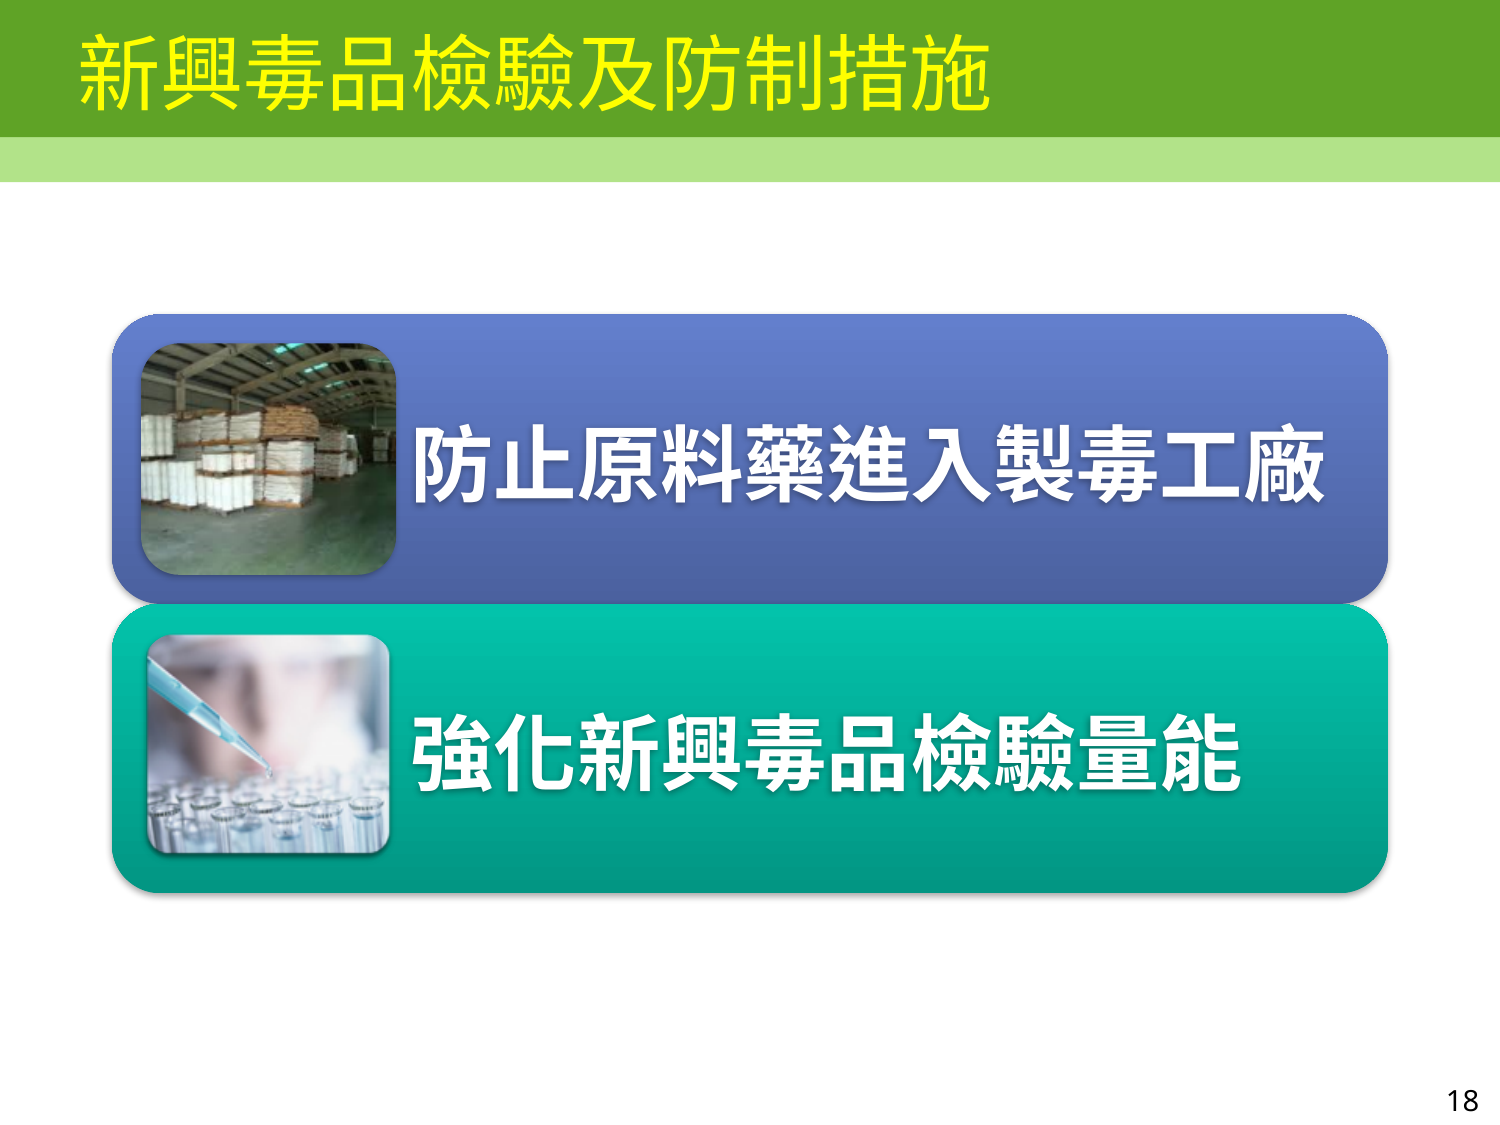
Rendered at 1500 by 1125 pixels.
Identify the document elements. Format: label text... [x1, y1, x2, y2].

slide_number 18 [1144, 1074, 1495, 1114]
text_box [111, 314, 1389, 894]
title 新興毒品檢驗及防制措施 [62, 24, 1448, 118]
